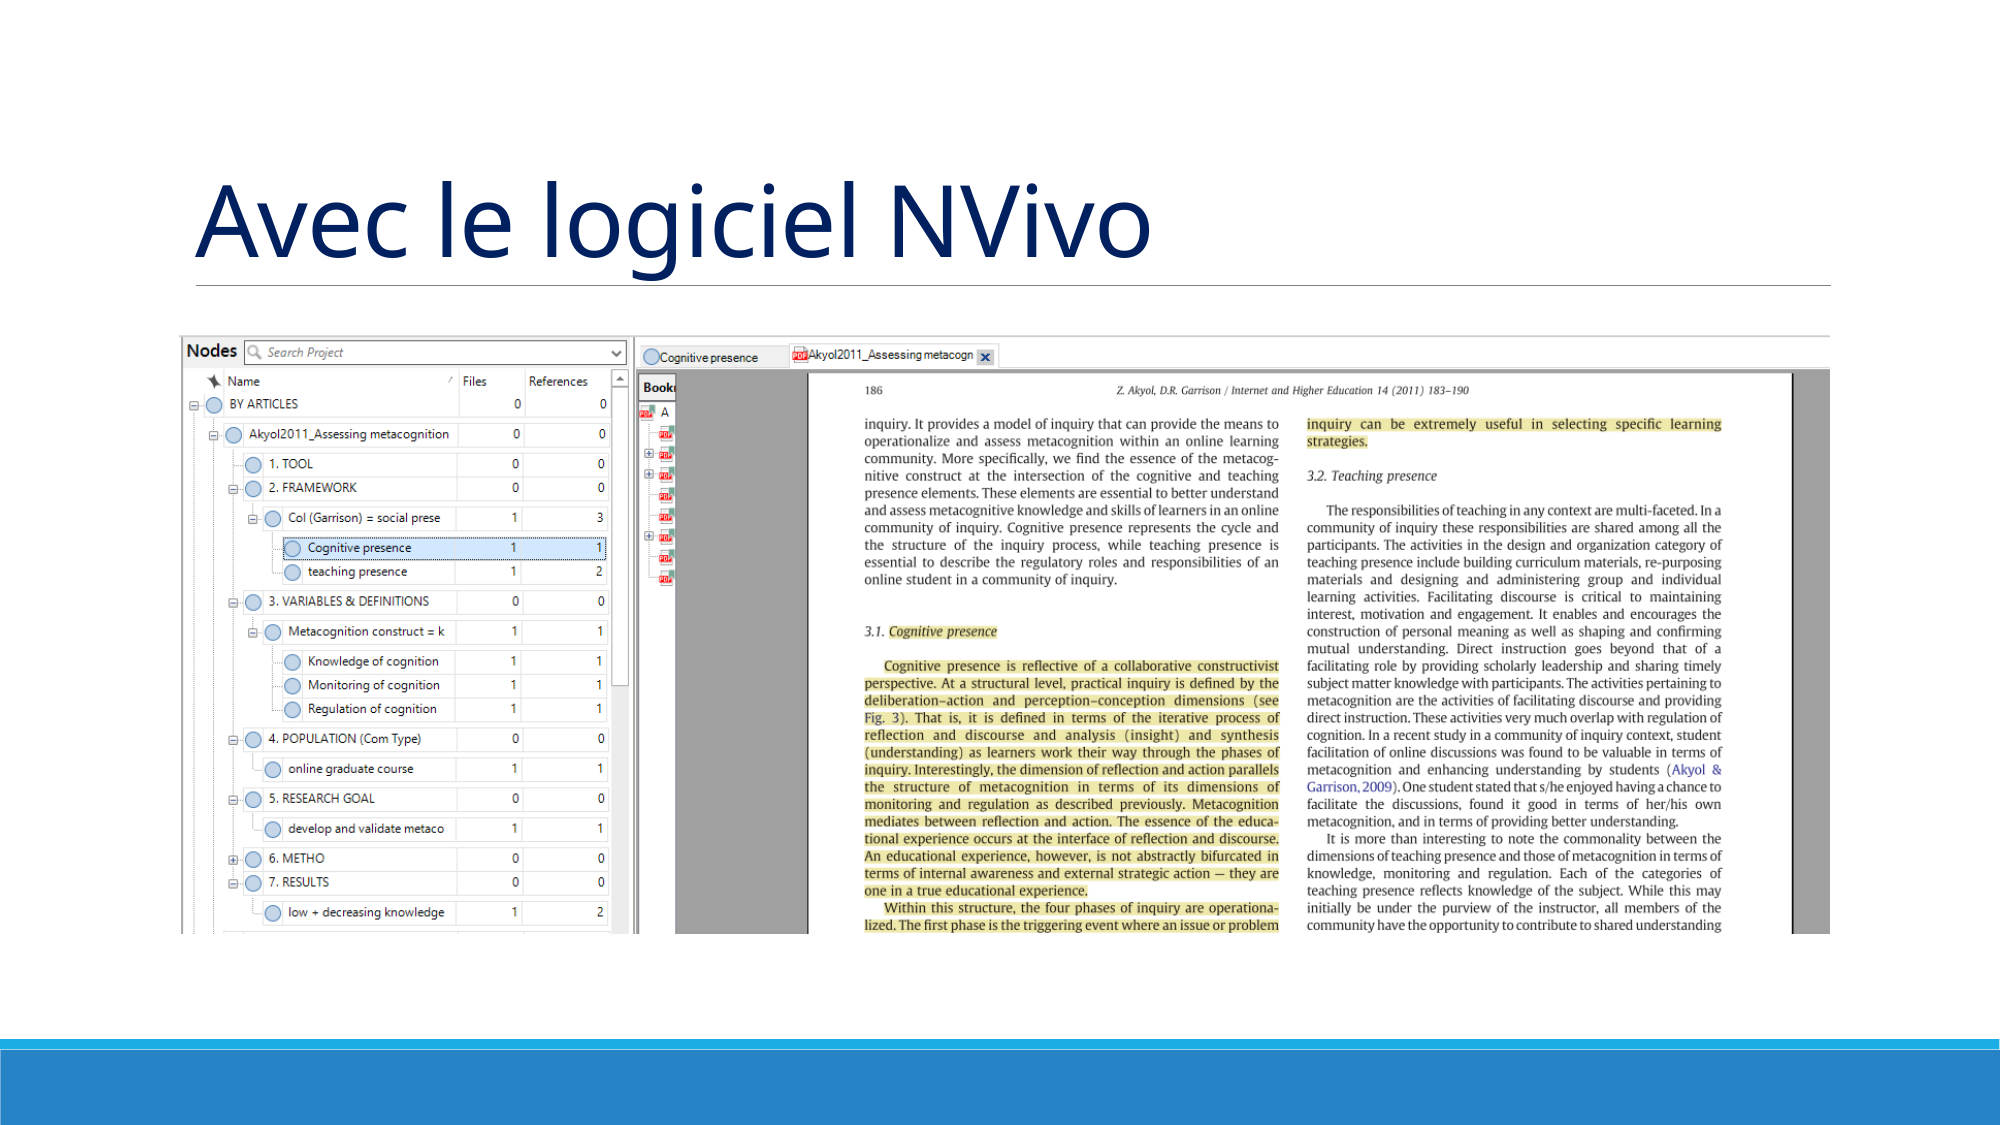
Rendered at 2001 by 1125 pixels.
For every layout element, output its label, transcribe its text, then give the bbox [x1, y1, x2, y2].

title Avec le logiciel NVivo [180, 47, 1830, 285]
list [179, 331, 1831, 934]
